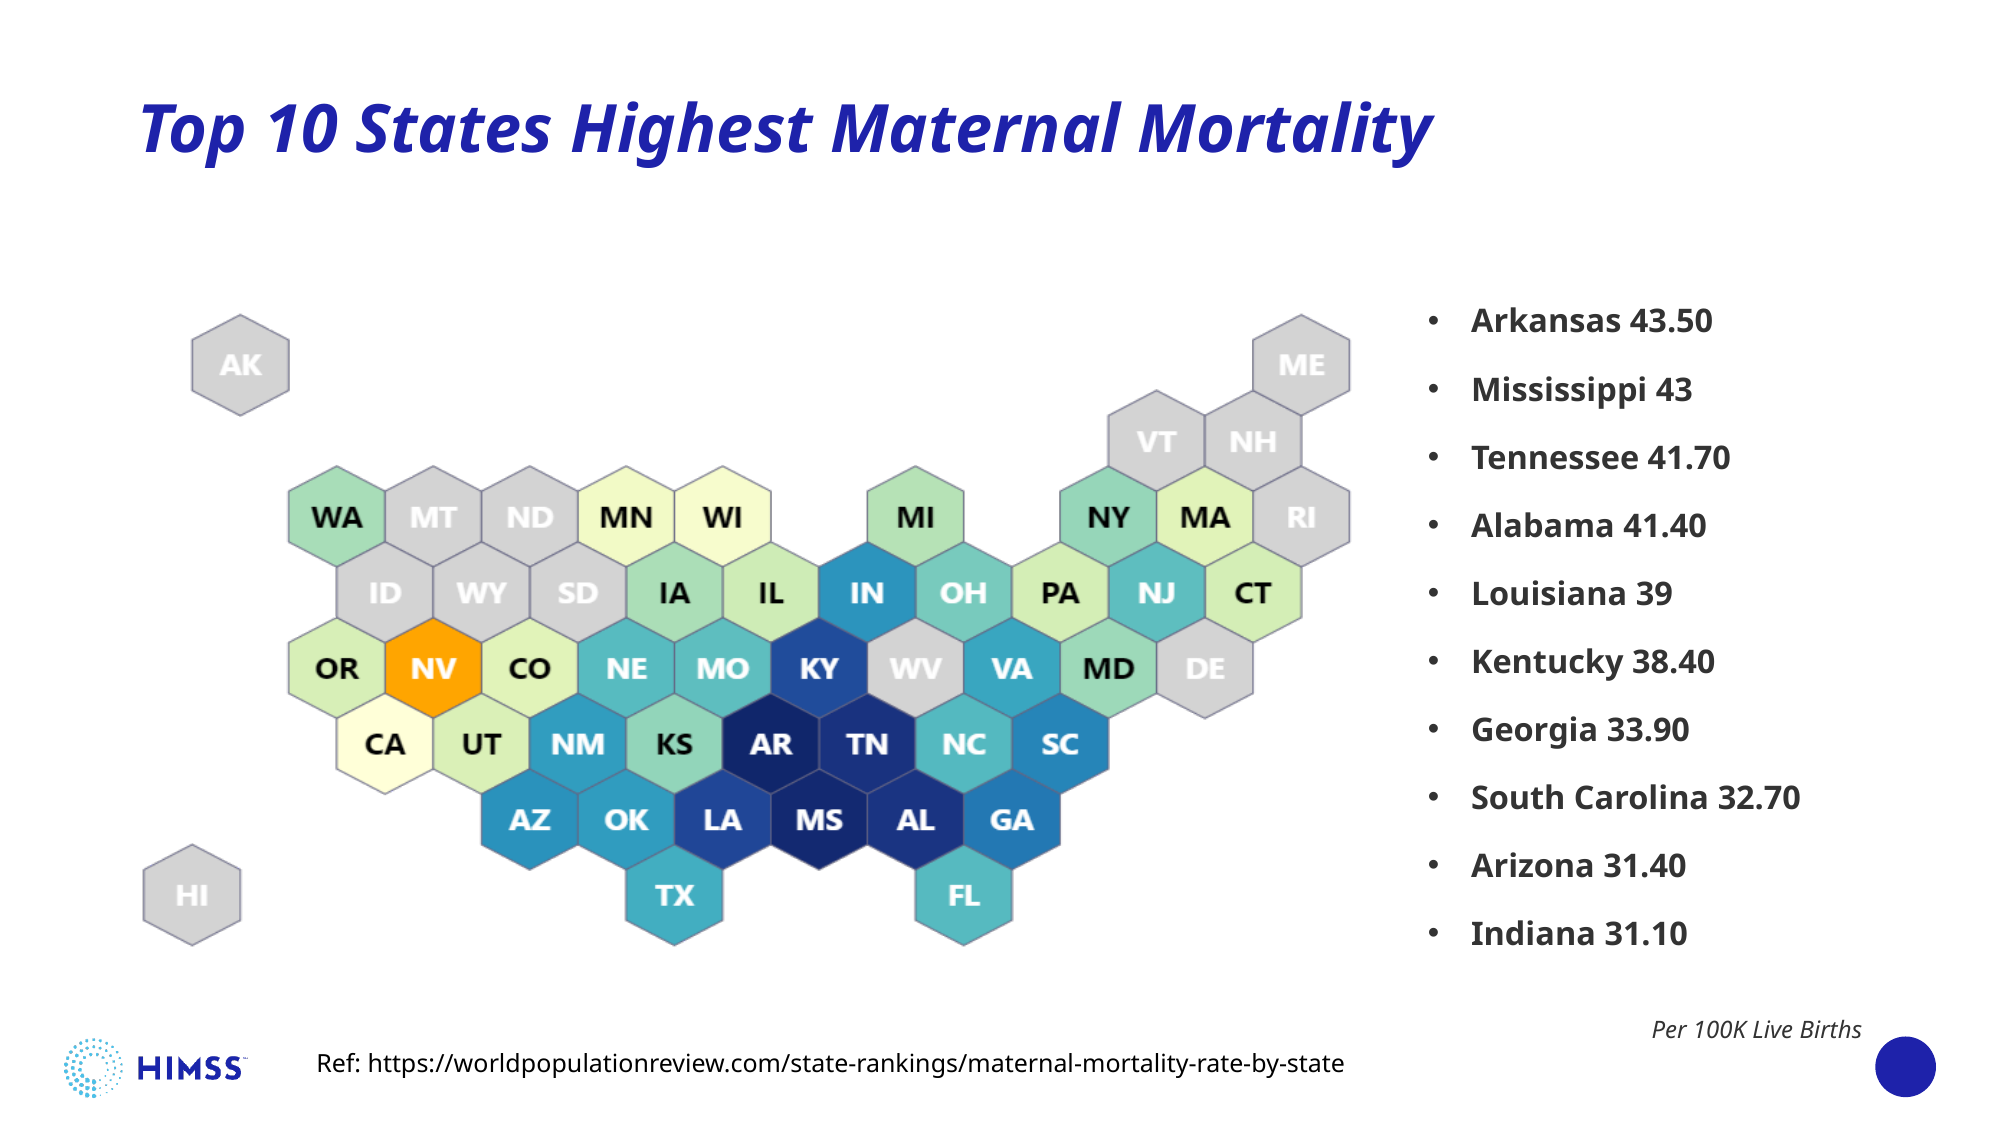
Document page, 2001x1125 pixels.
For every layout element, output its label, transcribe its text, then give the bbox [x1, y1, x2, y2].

title Top 10 States Highest Maternal Mortality [122, 43, 1878, 226]
picture [42, 1015, 269, 1121]
picture [97, 301, 1392, 1005]
text_box Ref: https://worldpopulationreview.com/state-rankings/maternal-mortality-rate-by-state [301, 1039, 1409, 1085]
list Arkansas 43.50 Mississippi 43 Tennessee 41.70 Alabama 41.40 Louisiana 39 Kentucky 38.40 Georgia 33.90 South Carolina 32.70 Arizona 31.40 Indiana 31.10 Per 100K Live Births [1391, 266, 1878, 1059]
